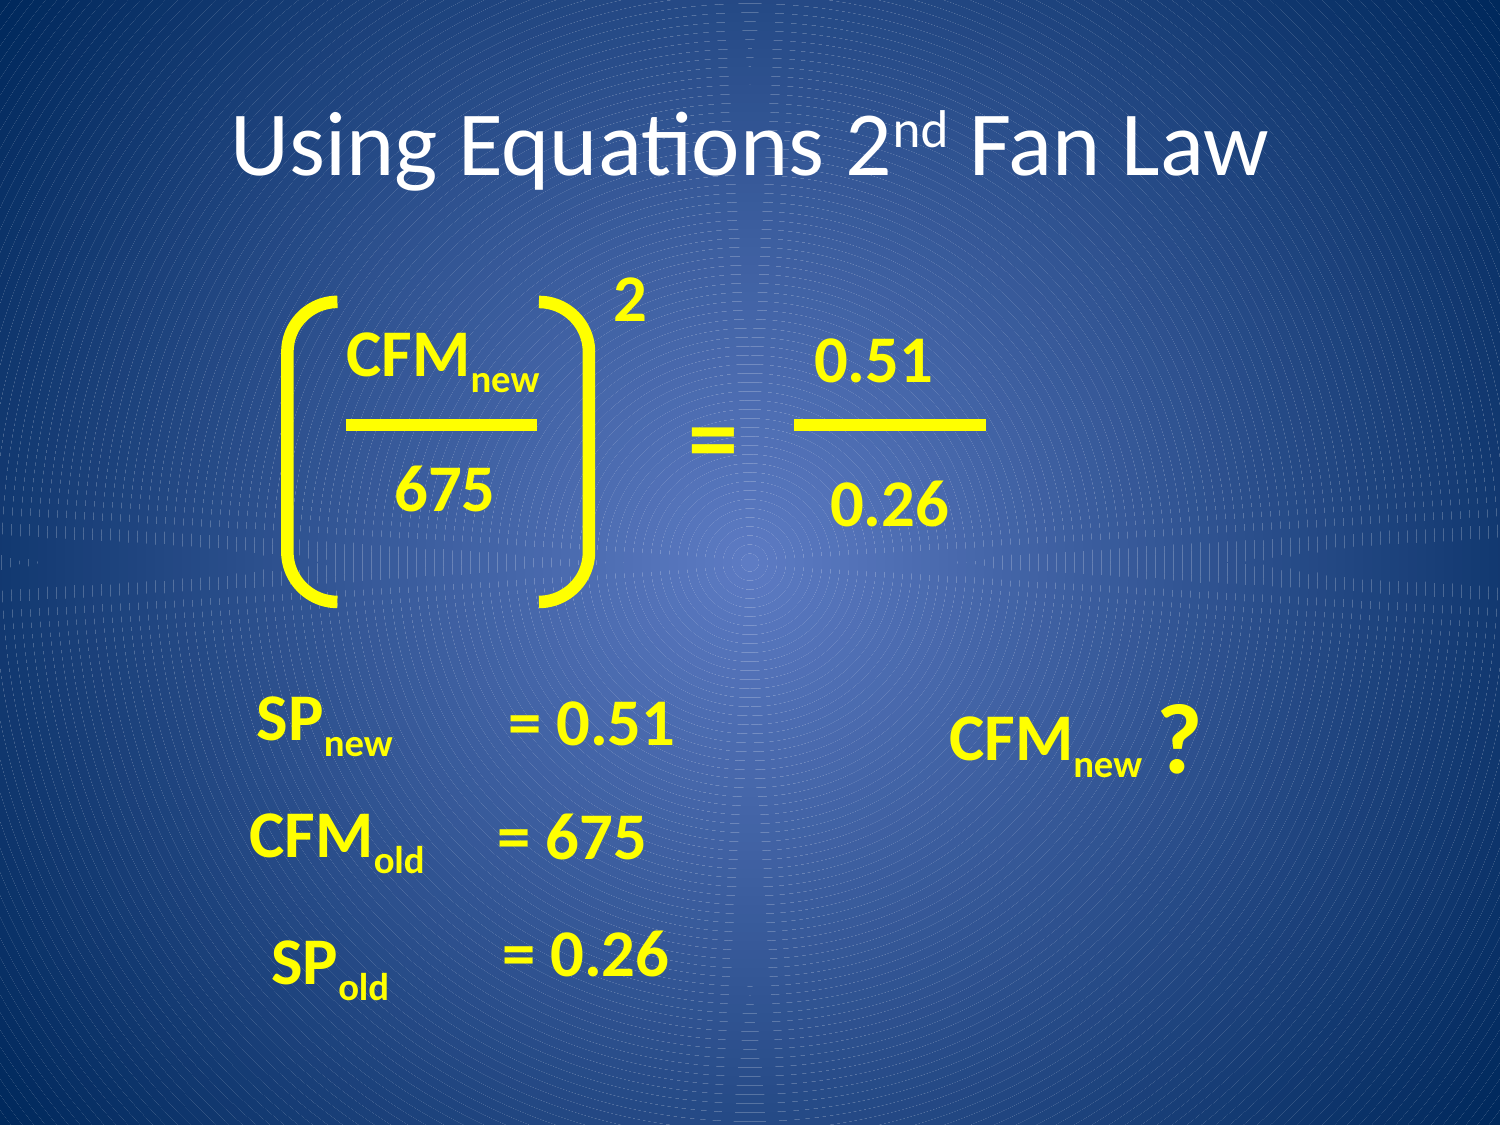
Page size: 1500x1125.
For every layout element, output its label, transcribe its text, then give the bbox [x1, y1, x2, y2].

text_box CFMnew [934, 686, 1142, 792]
text_box = [674, 365, 754, 500]
text_box [87, 356, 181, 615]
text_box SPold [256, 910, 405, 1016]
text_box 2 [599, 247, 663, 343]
text_box SPnew [242, 666, 408, 772]
text_box = 0.26 [487, 902, 691, 997]
text_box ? [1142, 666, 1219, 801]
text_box = 675 [482, 785, 663, 881]
title Using Equations 2nd Fan Law [75, 45, 1425, 233]
text_box [286, 301, 590, 603]
text_box 0.26 [815, 451, 965, 547]
text_box CFMold [234, 783, 440, 889]
text_box 0.51 [799, 308, 949, 404]
text_box = 0.51 [493, 671, 691, 767]
